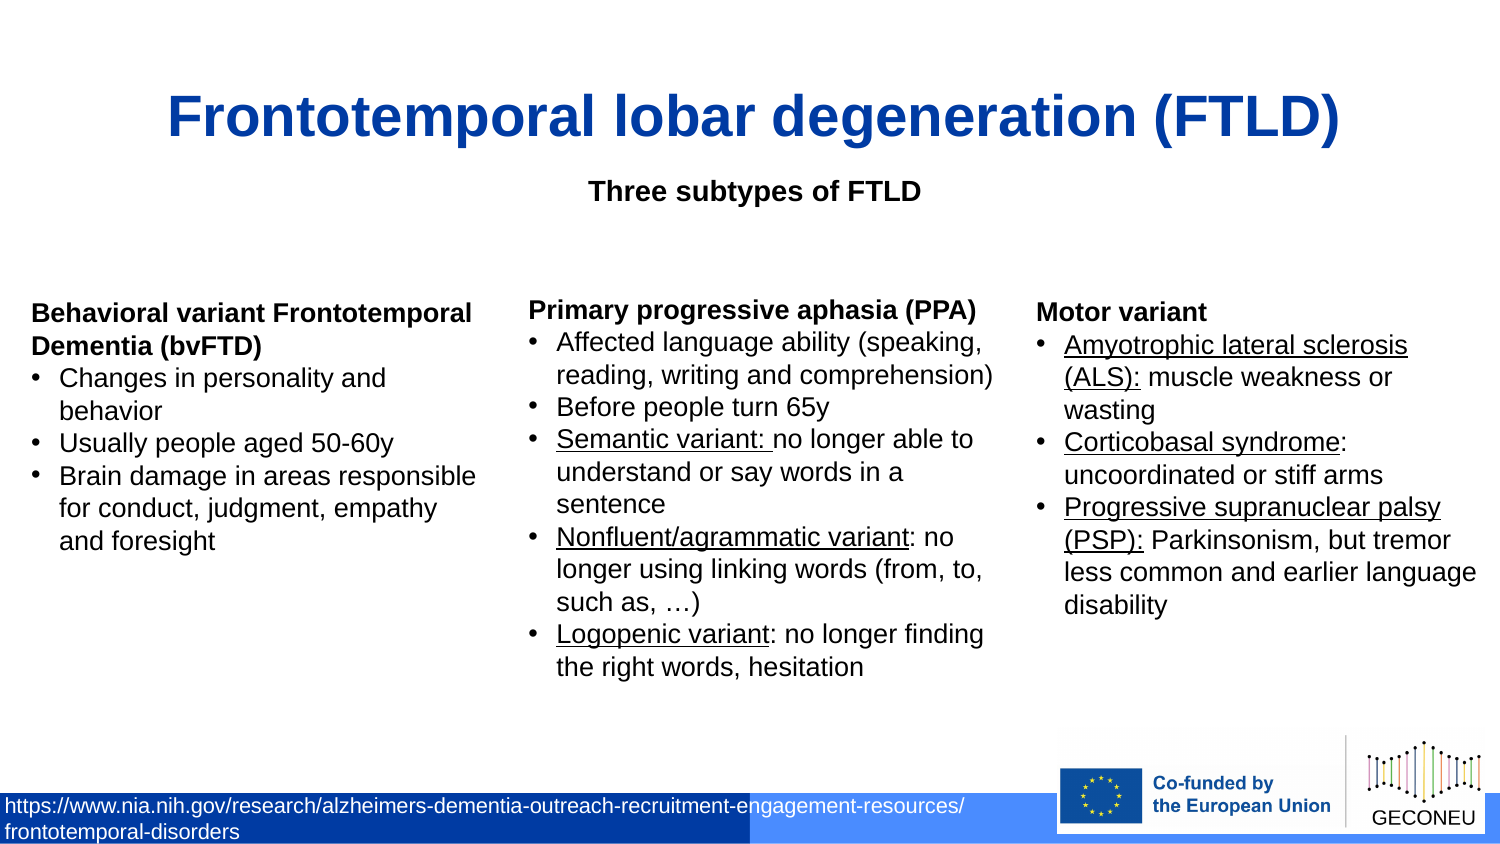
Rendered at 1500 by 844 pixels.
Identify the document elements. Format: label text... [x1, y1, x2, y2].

text_box Behavioral variant Frontotemporal Dementia (bvFTD) Changes in personality and behavior Usually people aged 50-60y Brain damage in areas responsible for conduct, judgment, empathy and foresight [16, 288, 502, 596]
text_box Primary progressive aphasia (PPA) Affected language ability (speaking, reading, writing and comprehension) Before people turn 65y Semantic variant: no longer able to understand or say words in a sentence Nonfluent/agrammatic variant: no longer using linking words (from, to, such as, …) Logopenic variant: no longer finding the right words, hesitation [513, 284, 1010, 690]
text_box https://www.nia.nih.gov/research/alzheimers-dementia-outreach-recruitment-engagement-resources/frontotemporal-disorders [0, 783, 1036, 844]
picture [1057, 727, 1485, 835]
text_box Motor variant Amyotrophic lateral sclerosis (ALS): muscle weakness or wasting Corticobasal syndrome: uncoordinated or stiff arms Progressive supranuclear palsy (PSP): Parkinsonism, but tremor less common and earlier language disability [1021, 287, 1495, 628]
title Frontotemporal lobar degeneration (FTLD) [37, 62, 1472, 157]
text_box Three subtypes of FTLD [117, 156, 1393, 251]
